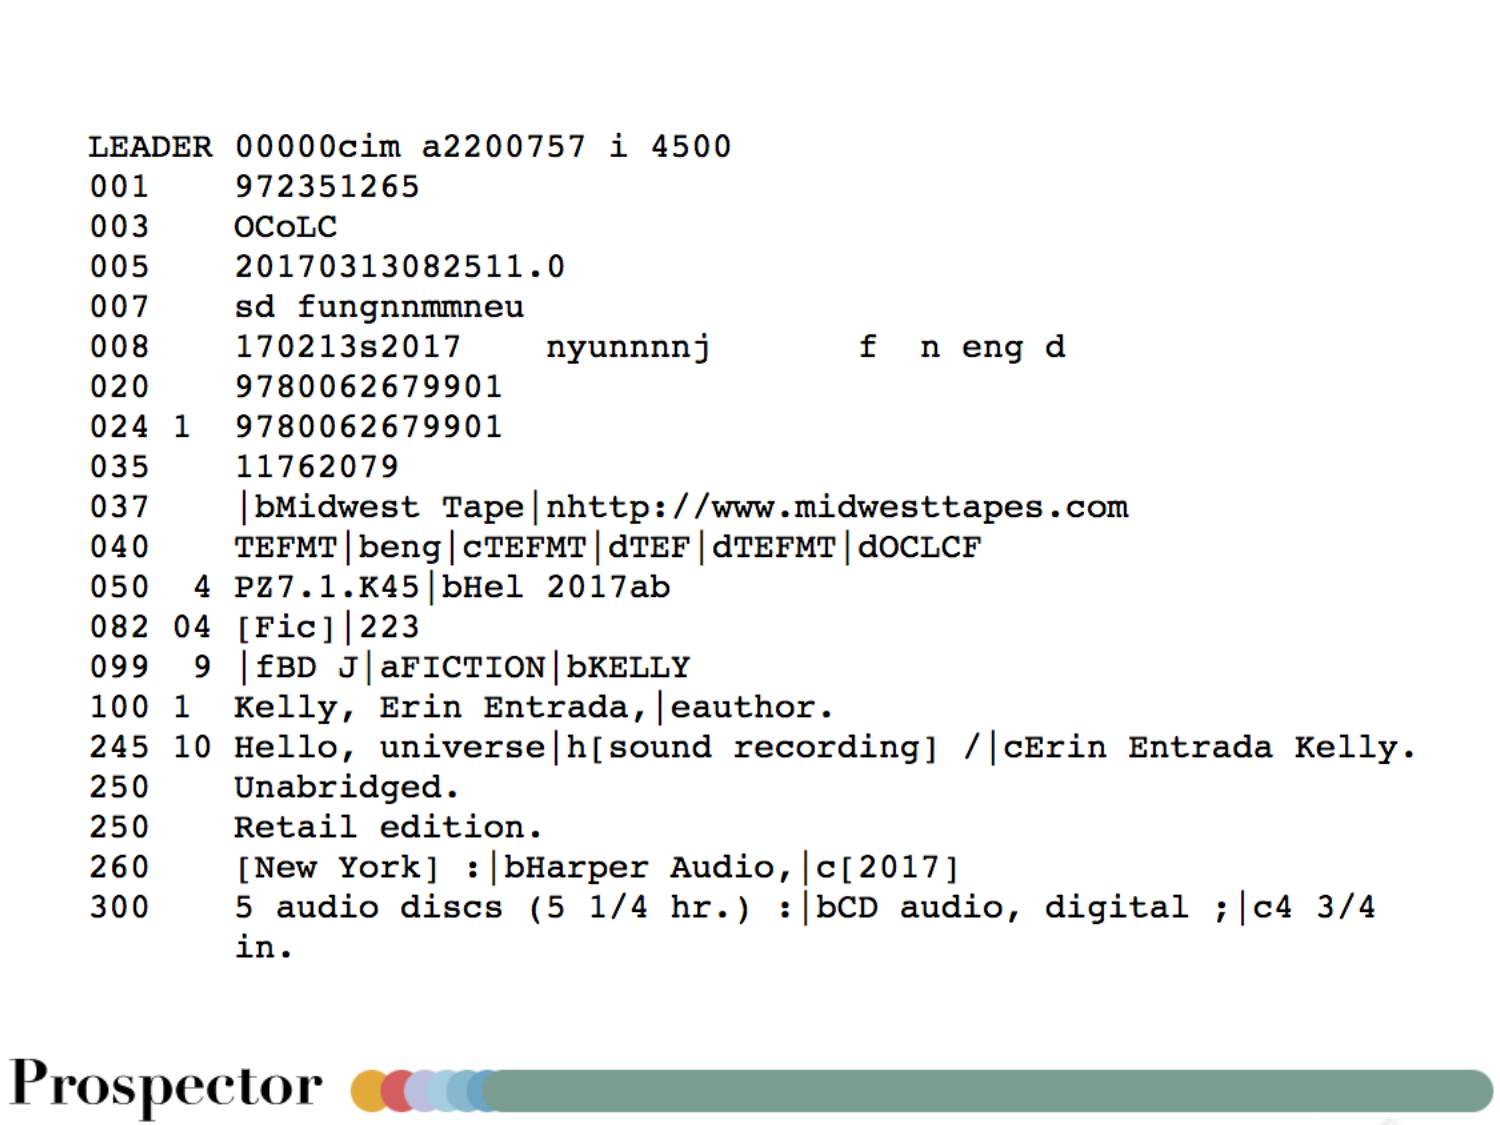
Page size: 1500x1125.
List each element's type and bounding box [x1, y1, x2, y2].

picture [74, 125, 1488, 963]
picture [4, 1055, 1500, 1125]
